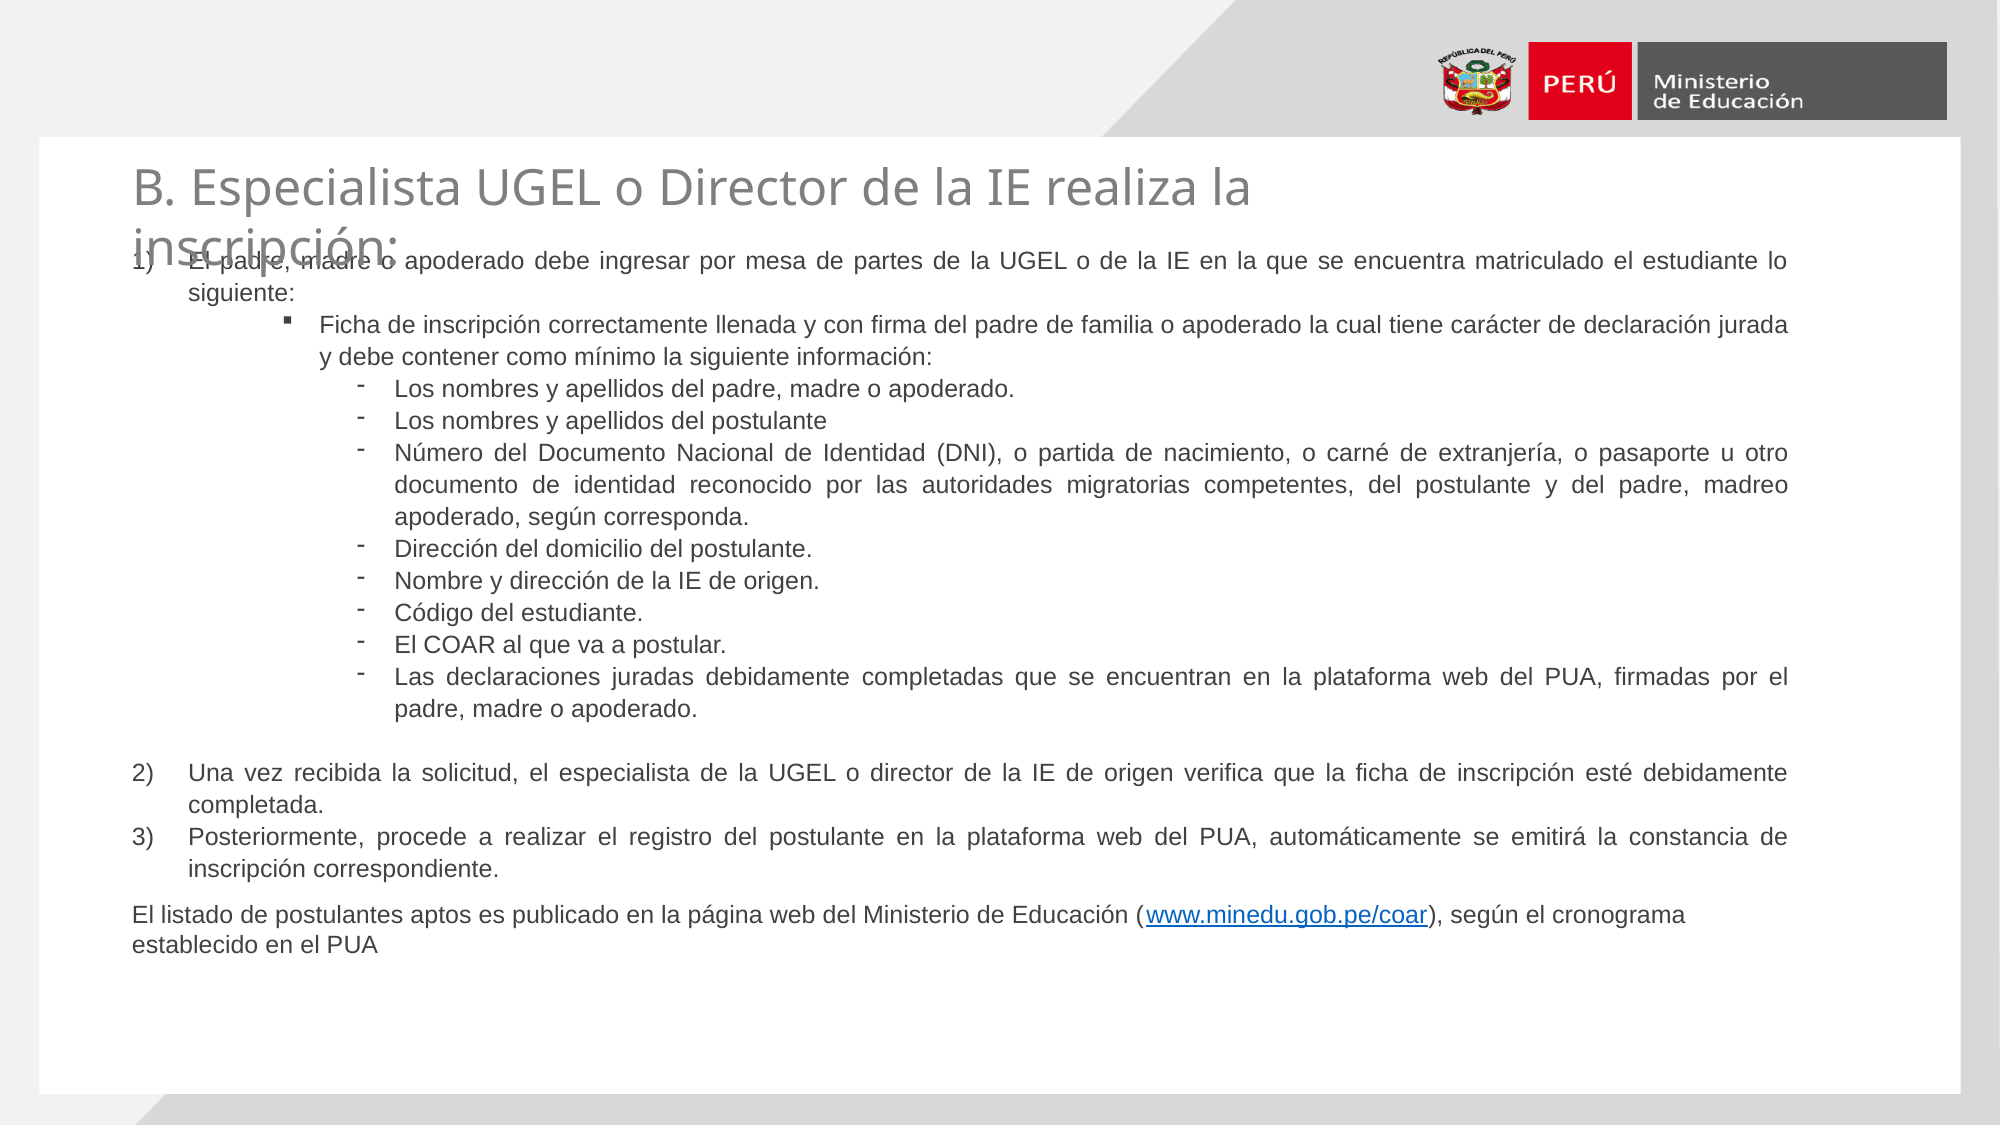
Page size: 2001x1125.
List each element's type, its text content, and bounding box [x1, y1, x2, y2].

text_box El padre, madre o apoderado debe ingresar por mesa de partes de la UGEL o de la IE en la que se encuentra matriculado el estudiante lo siguiente: Ficha de inscripción correctamente llenada y con firma del padre de familia o apoderado la cual tiene carácter de declaración jurada y debe contener como mínimo la siguiente información: Los nombres y apellidos del padre, madre o apoderado. Los nombres y apellidos del postulante Número del Documento Nacional de Identidad (DNI), o partida de nacimiento, o carné de extranjería, o pasaporte u otro documento de identidad reconocido por las autoridades migratorias competentes, del postulante y del padre, madreo apoderado, según corresponda. Dirección del domicilio del postulante. Nombre y dirección de la IE de origen. Código del estudiante. El COAR al que va a postular. Las declaraciones juradas debidamente completadas que se encuentran en la plataforma web del PUA, firmadas por el padre, madre o apoderado. Una vez recibida la solicitud, el especialista de la UGEL o director de la IE de origen verifica que la ficha de inscripción esté debidamente completada. Posteriormente, procede a realizar el registro del postulante en la plataforma web del PUA, automáticamente se emitirá la constancia de inscripción correspondiente. El listado de postulantes aptos es publicado en la página web del Ministerio de Educación (www.minedu.gob.pe/coar), según el cronograma establecido en el PUA [117, 234, 1807, 967]
text_box B. Especialista UGEL o Director de la IE realiza la inscripción: [117, 148, 1422, 235]
picture [1438, 42, 1947, 120]
